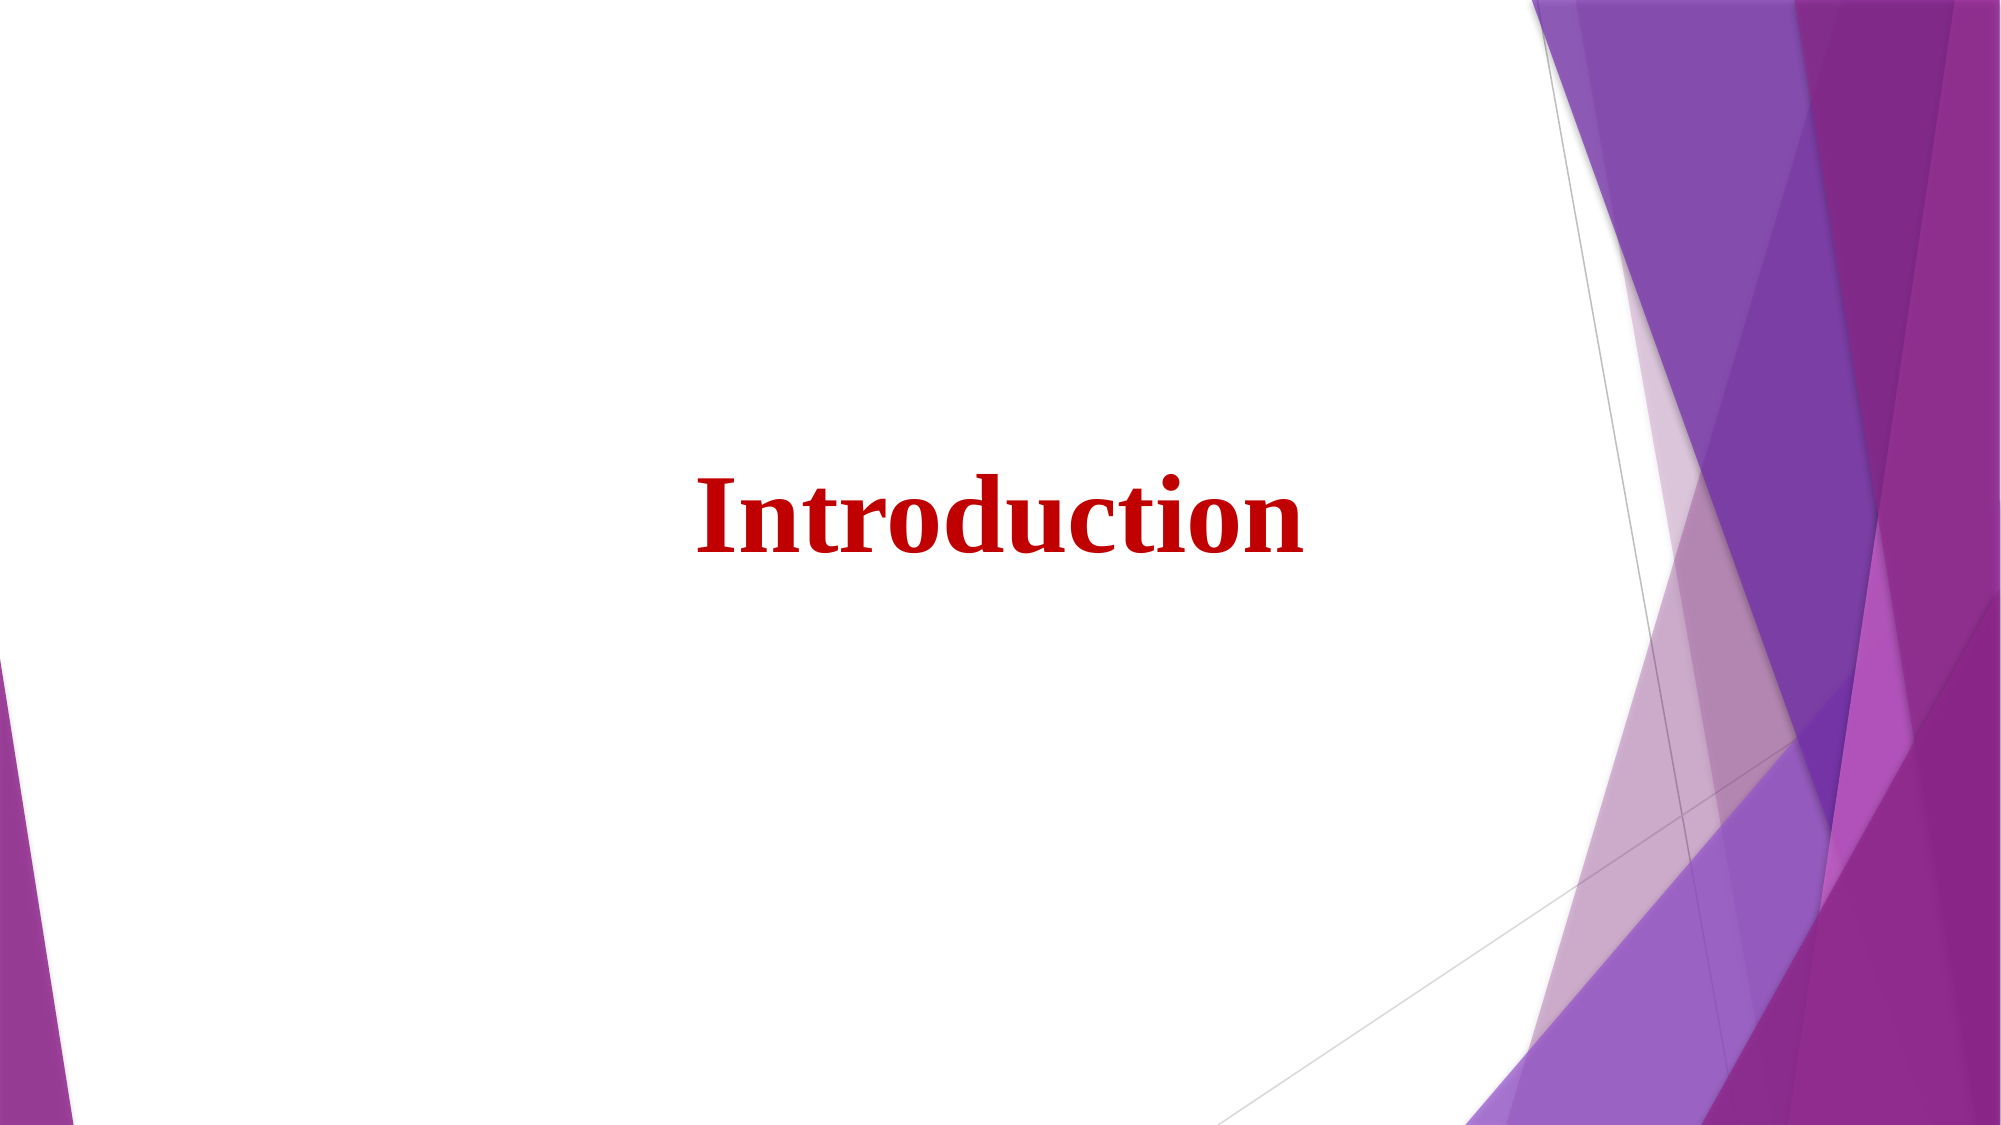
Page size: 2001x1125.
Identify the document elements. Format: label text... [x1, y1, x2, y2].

list Introduction [137, 124, 1863, 1014]
